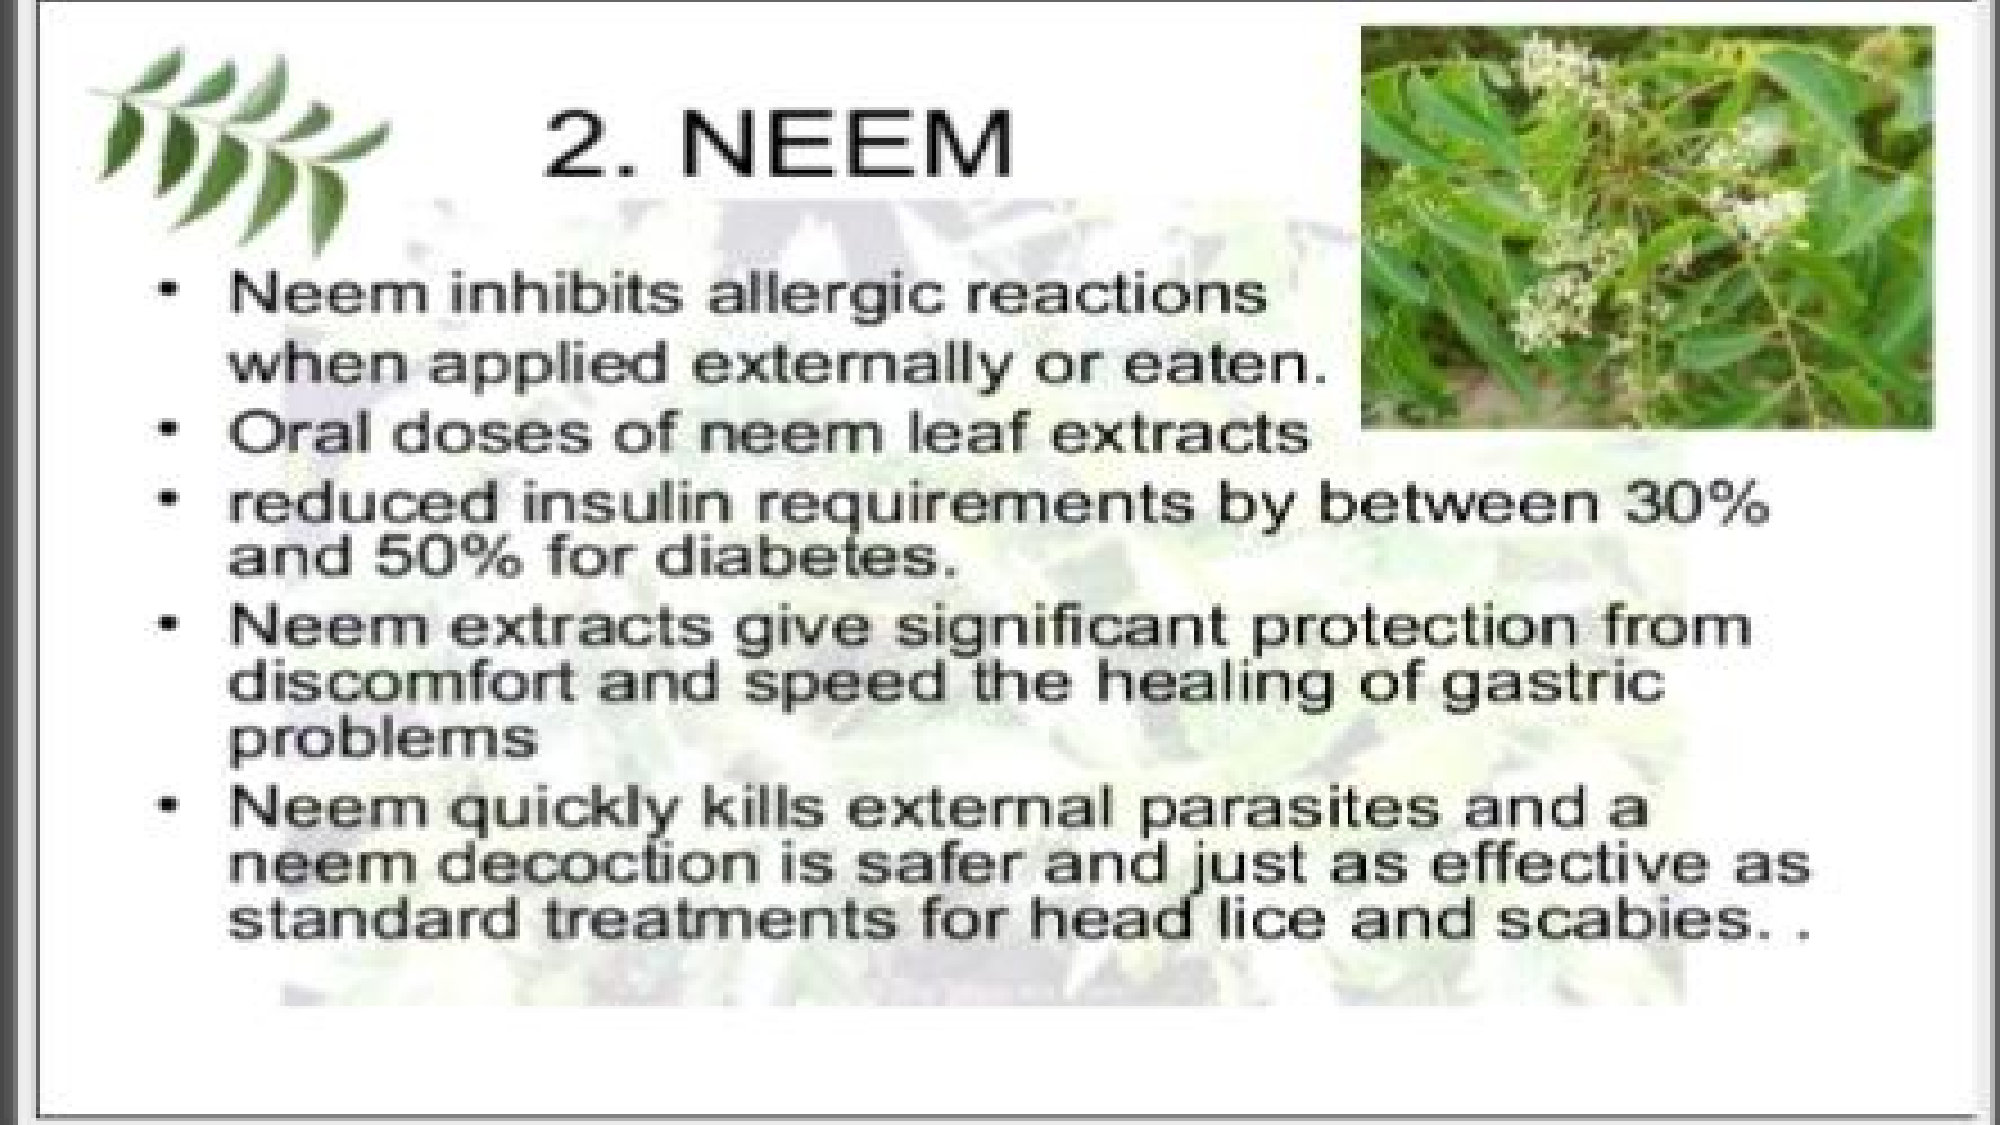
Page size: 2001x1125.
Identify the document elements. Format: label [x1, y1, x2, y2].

list [0, 0, 2000, 1125]
